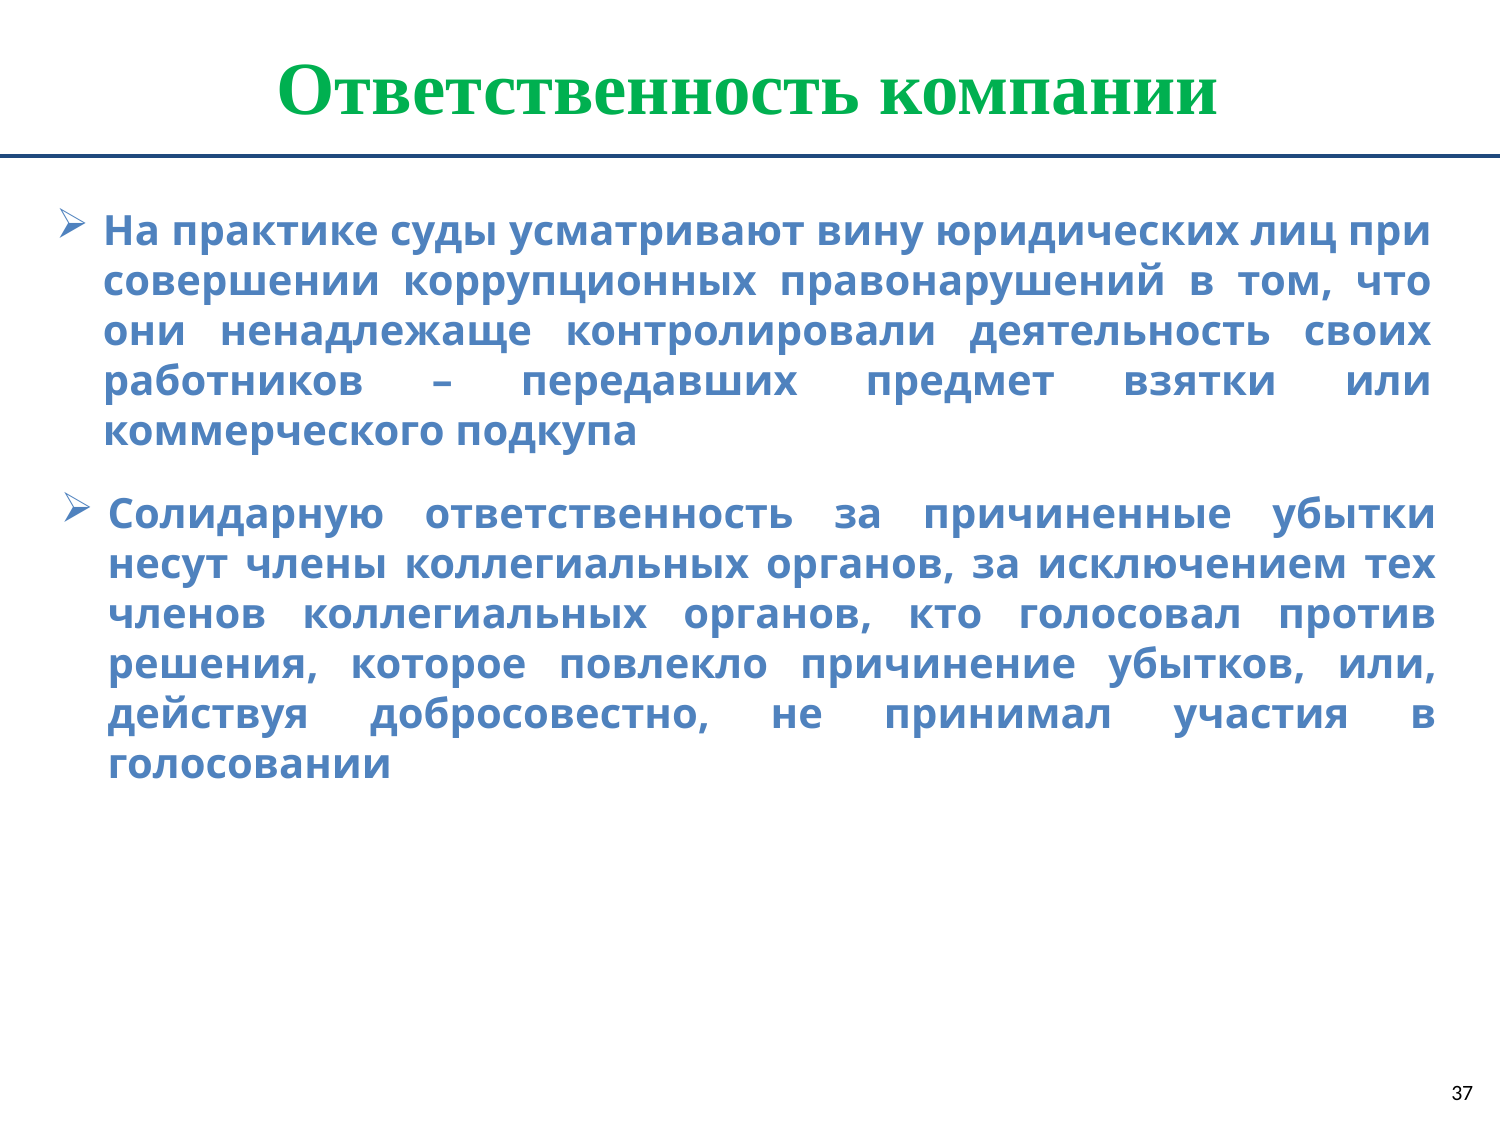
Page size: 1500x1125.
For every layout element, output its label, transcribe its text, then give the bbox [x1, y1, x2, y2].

text_box Солидарную ответственность за причиненные убытки несут члены коллегиальных органов, за исключением тех членов коллегиальных органов, кто голосовал против решения, которое повлекло причинение убытков, или, действуя добросовестно, не принимал участия в голосовании [46, 479, 1452, 795]
text_box На практике суды усматривают вину юридических лиц при совершении коррупционных правонарушений в том, что они ненадлежаще контролировали деятельность своих работников – передавших предмет взятки или коммерческого подкупа [41, 196, 1447, 462]
text_box Ответственность компании [262, 19, 1235, 138]
